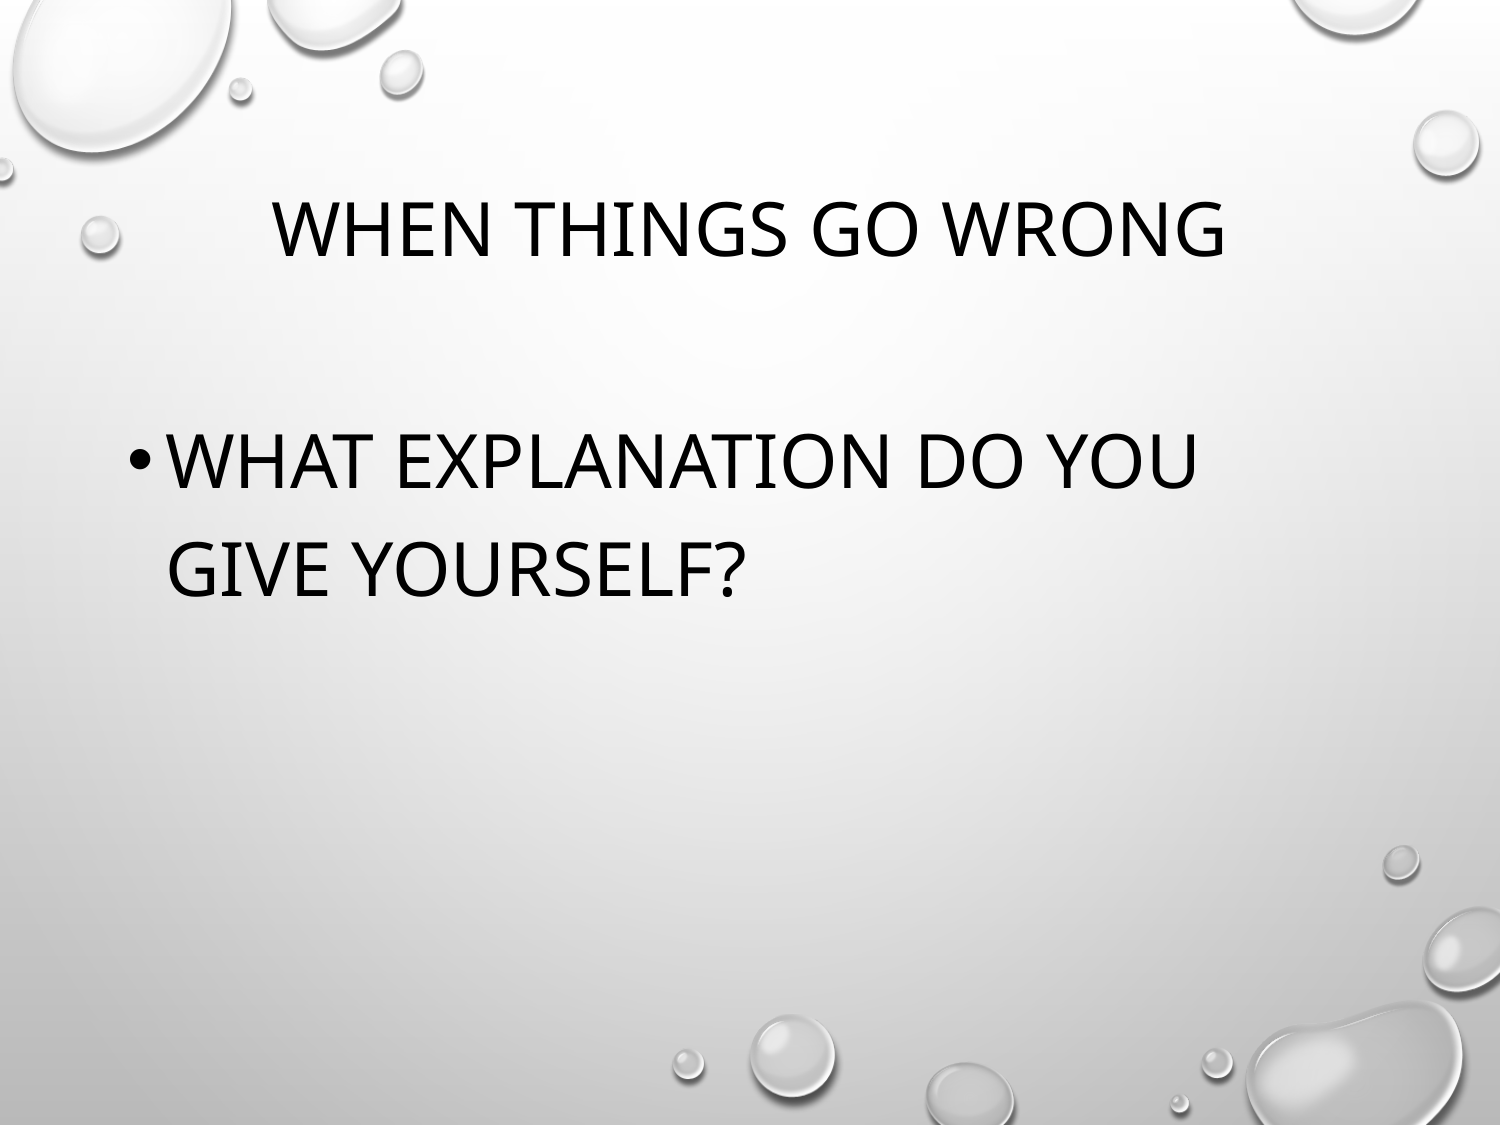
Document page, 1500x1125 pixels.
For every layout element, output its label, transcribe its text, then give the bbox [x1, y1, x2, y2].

picture [0, 0, 1500, 1125]
title When things go wrong [112, 101, 1388, 364]
list What explanation do you give yourself? [112, 388, 1388, 950]
